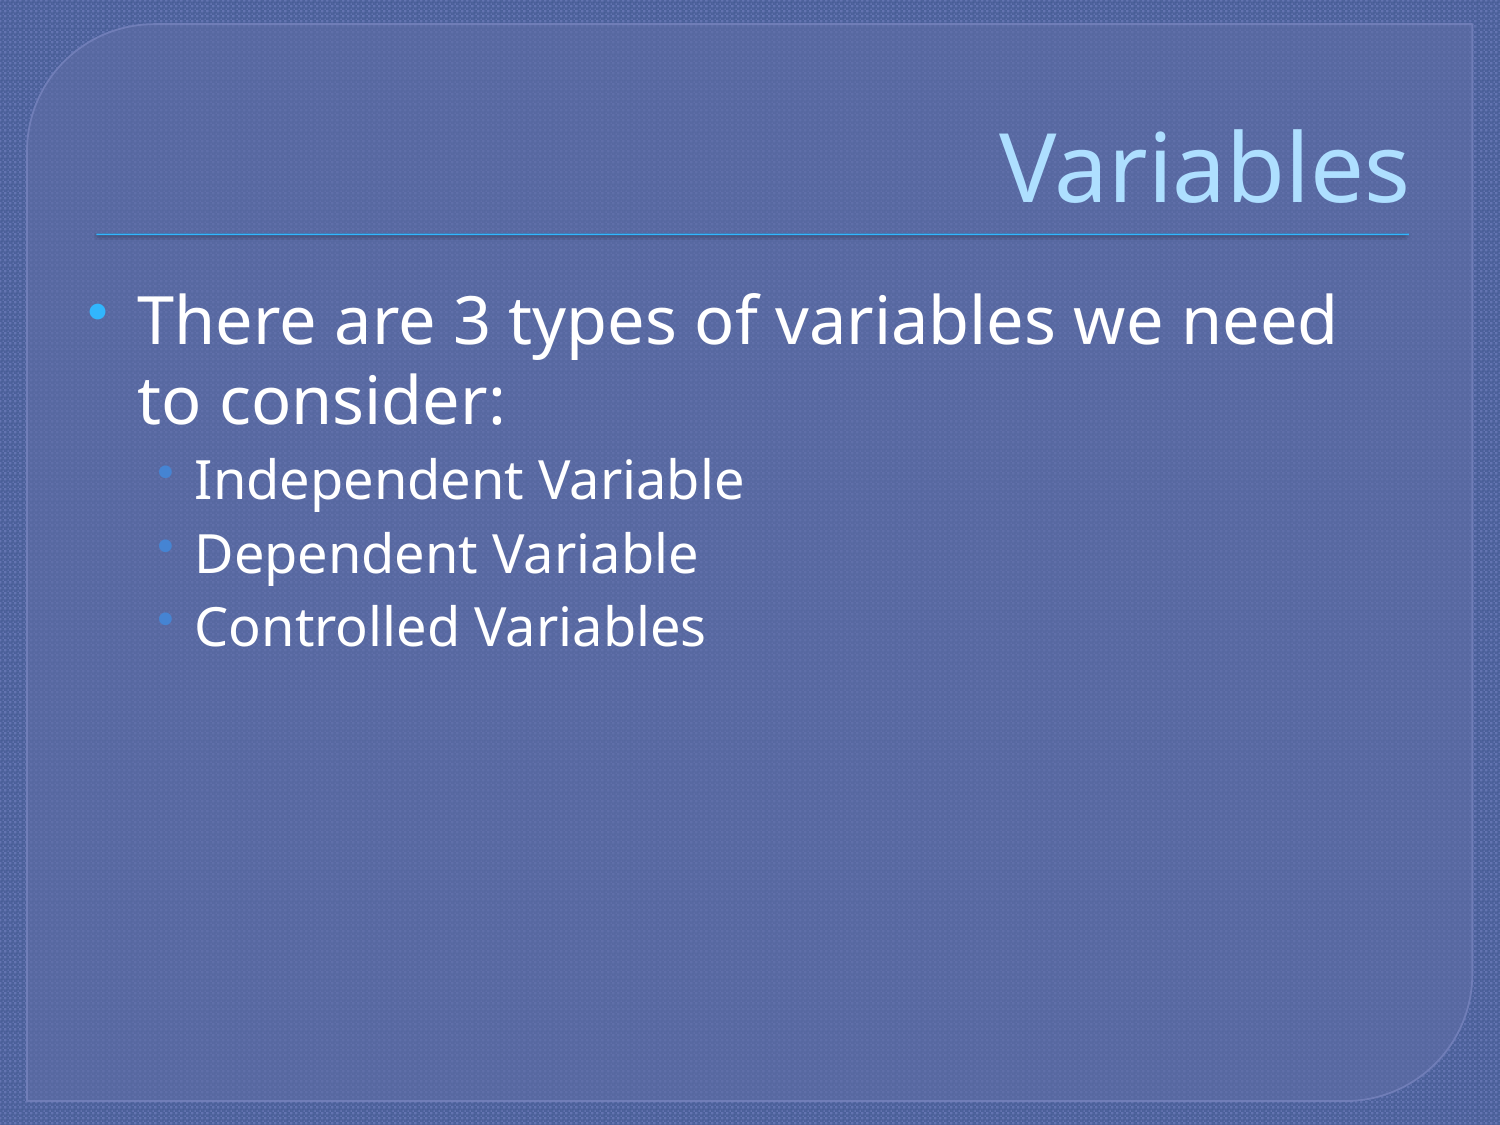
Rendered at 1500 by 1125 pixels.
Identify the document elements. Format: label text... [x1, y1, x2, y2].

list There are 3 types of variables we need to consider: Independent Variable Dependent Variable Controlled Variables [75, 270, 1425, 1013]
title Variables [75, 41, 1425, 230]
